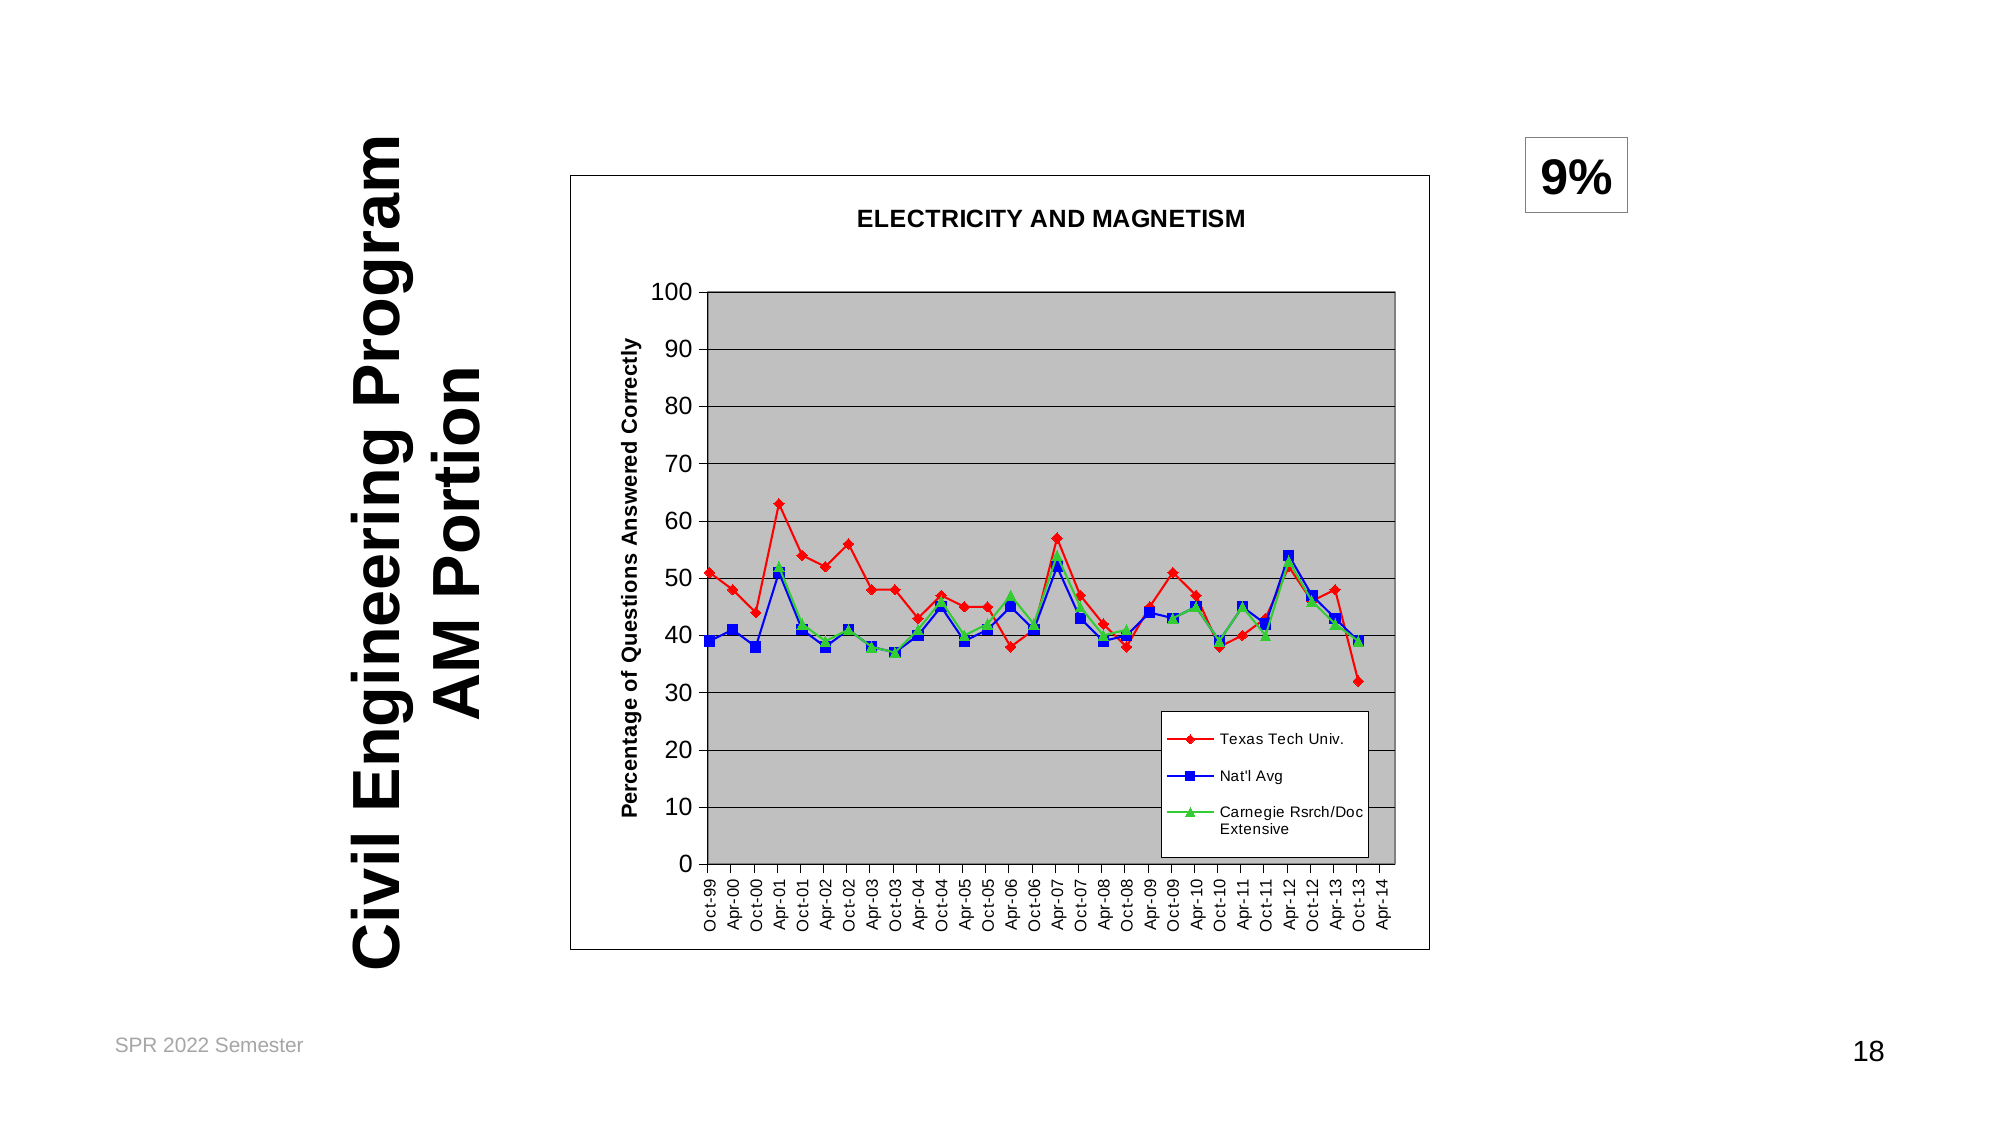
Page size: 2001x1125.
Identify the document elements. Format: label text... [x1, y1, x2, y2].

text_box Civil Engineering Program AM Portion [324, 75, 500, 1013]
slide_number 18 [1433, 1024, 1901, 1103]
chart [570, 175, 1430, 950]
text_box 9% [1525, 137, 1628, 213]
slide_number SPR 2022 Semester [99, 1024, 567, 1103]
